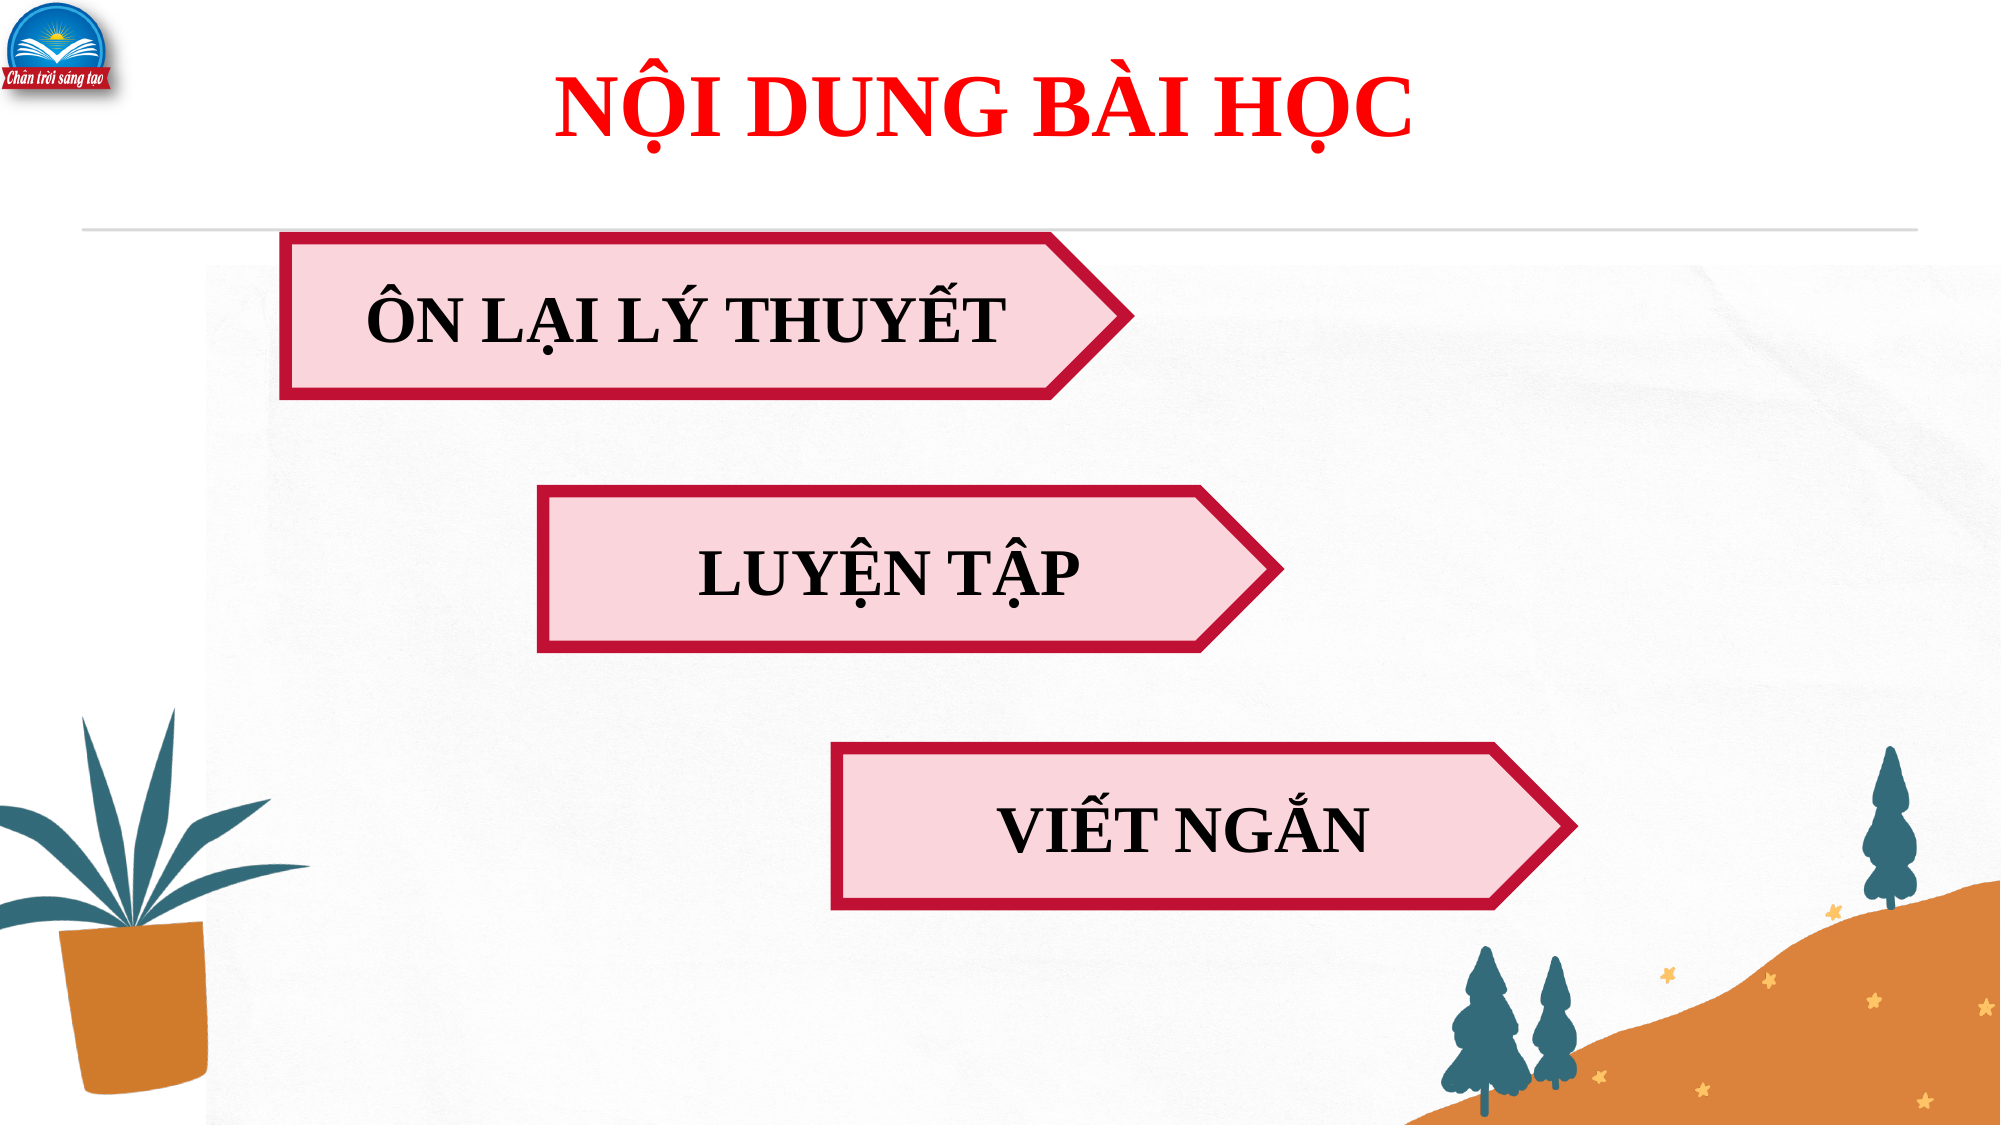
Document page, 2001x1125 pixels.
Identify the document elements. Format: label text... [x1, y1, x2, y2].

picture [0, 0, 150, 128]
picture [0, 265, 2000, 1125]
text_box ÔN LẠI LÝ THUYẾT [284, 237, 1077, 265]
text_box NỘI DUNG BÀI HỌC [489, 57, 1418, 155]
